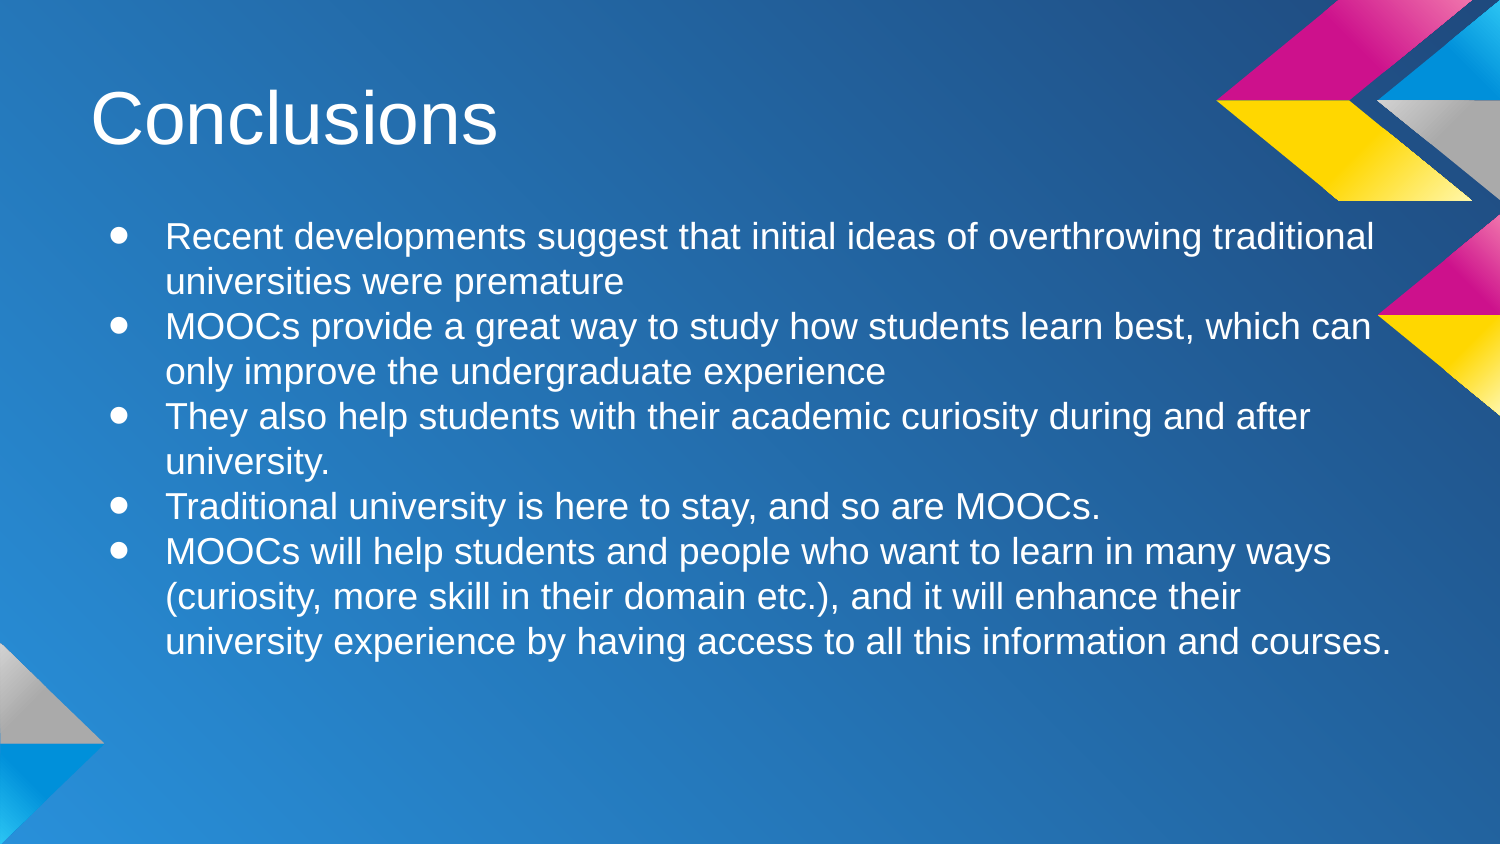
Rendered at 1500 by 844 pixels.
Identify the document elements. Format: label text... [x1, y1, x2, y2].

list Recent developments suggest that initial ideas of overthrowing traditional universities were premature MOOCs provide a great way to study how students learn best, which can only improve the undergraduate experience They also help students with their academic curiosity during and after university. Traditional university is here to stay, and so are MOOCs. MOOCs will help students and people who want to learn in many ways (curiosity, more skill in their domain etc.), and it will enhance their university experience by having access to all this information and courses. [75, 196, 1425, 793]
title Conclusions [75, 33, 1204, 175]
